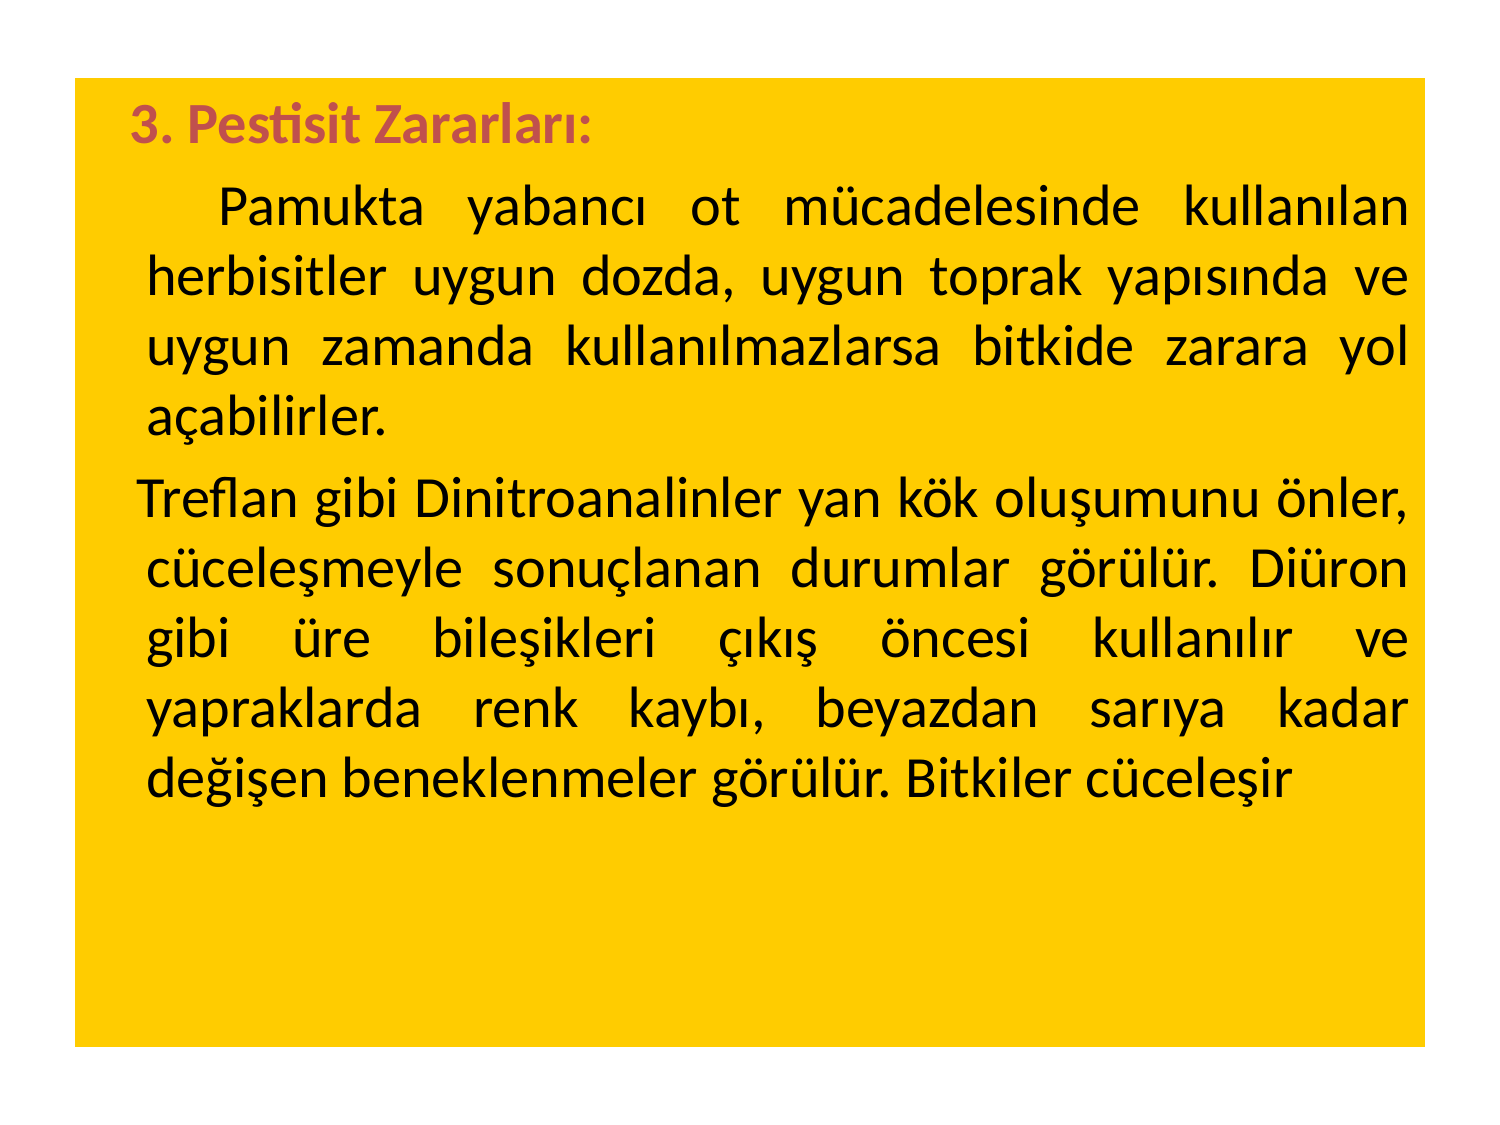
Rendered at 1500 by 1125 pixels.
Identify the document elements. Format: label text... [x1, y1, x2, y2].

list 3. Pestisit Zararları: Pamukta yabancı ot mücadelesinde kullanılan herbisitler uygun dozda, uygun toprak yapısında ve uygun zamanda kullanılmazlarsa bitkide zarara yol açabilirler. Treflan gibi Dinitroanalinler yan kök oluşumunu önler, cüceleşmeyle sonuçlanan durumlar görülür. Diüron gibi üre bileşikleri çıkış öncesi kullanılır ve yapraklarda renk kaybı, beyazdan sarıya kadar değişen beneklenmeler görülür. Bitkiler cüceleşir [75, 78, 1425, 1047]
